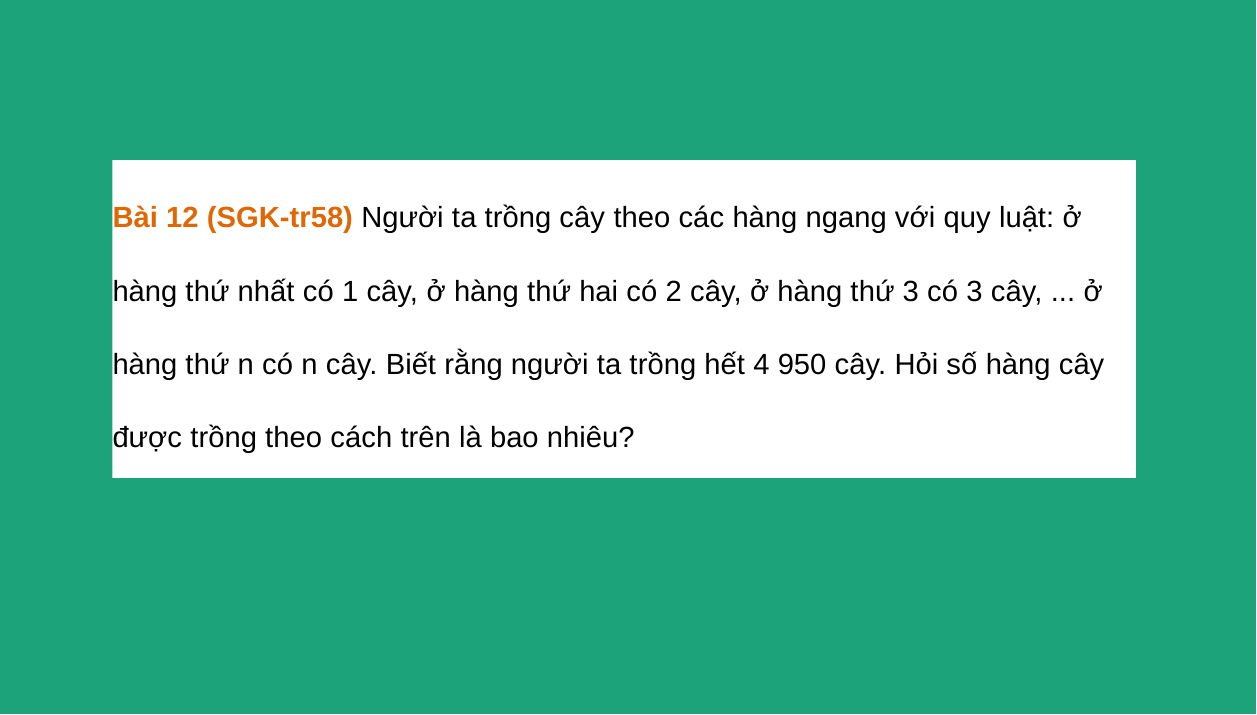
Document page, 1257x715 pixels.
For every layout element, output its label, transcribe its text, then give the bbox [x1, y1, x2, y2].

text_box Bài 12 (SGK-tr58) Người ta trồng cây theo các hàng ngang với quy luật: ở hàng thứ nhất có 1 cây, ở hàng thứ hai có 2 cây, ở hàng thứ 3 có 3 cây, ... ở hàng thứ n có n cây. Biết rằng người ta trồng hết 4 950 cây. Hỏi số hàng cây được trồng theo cách trên là bao nhiêu? [112, 160, 1136, 478]
